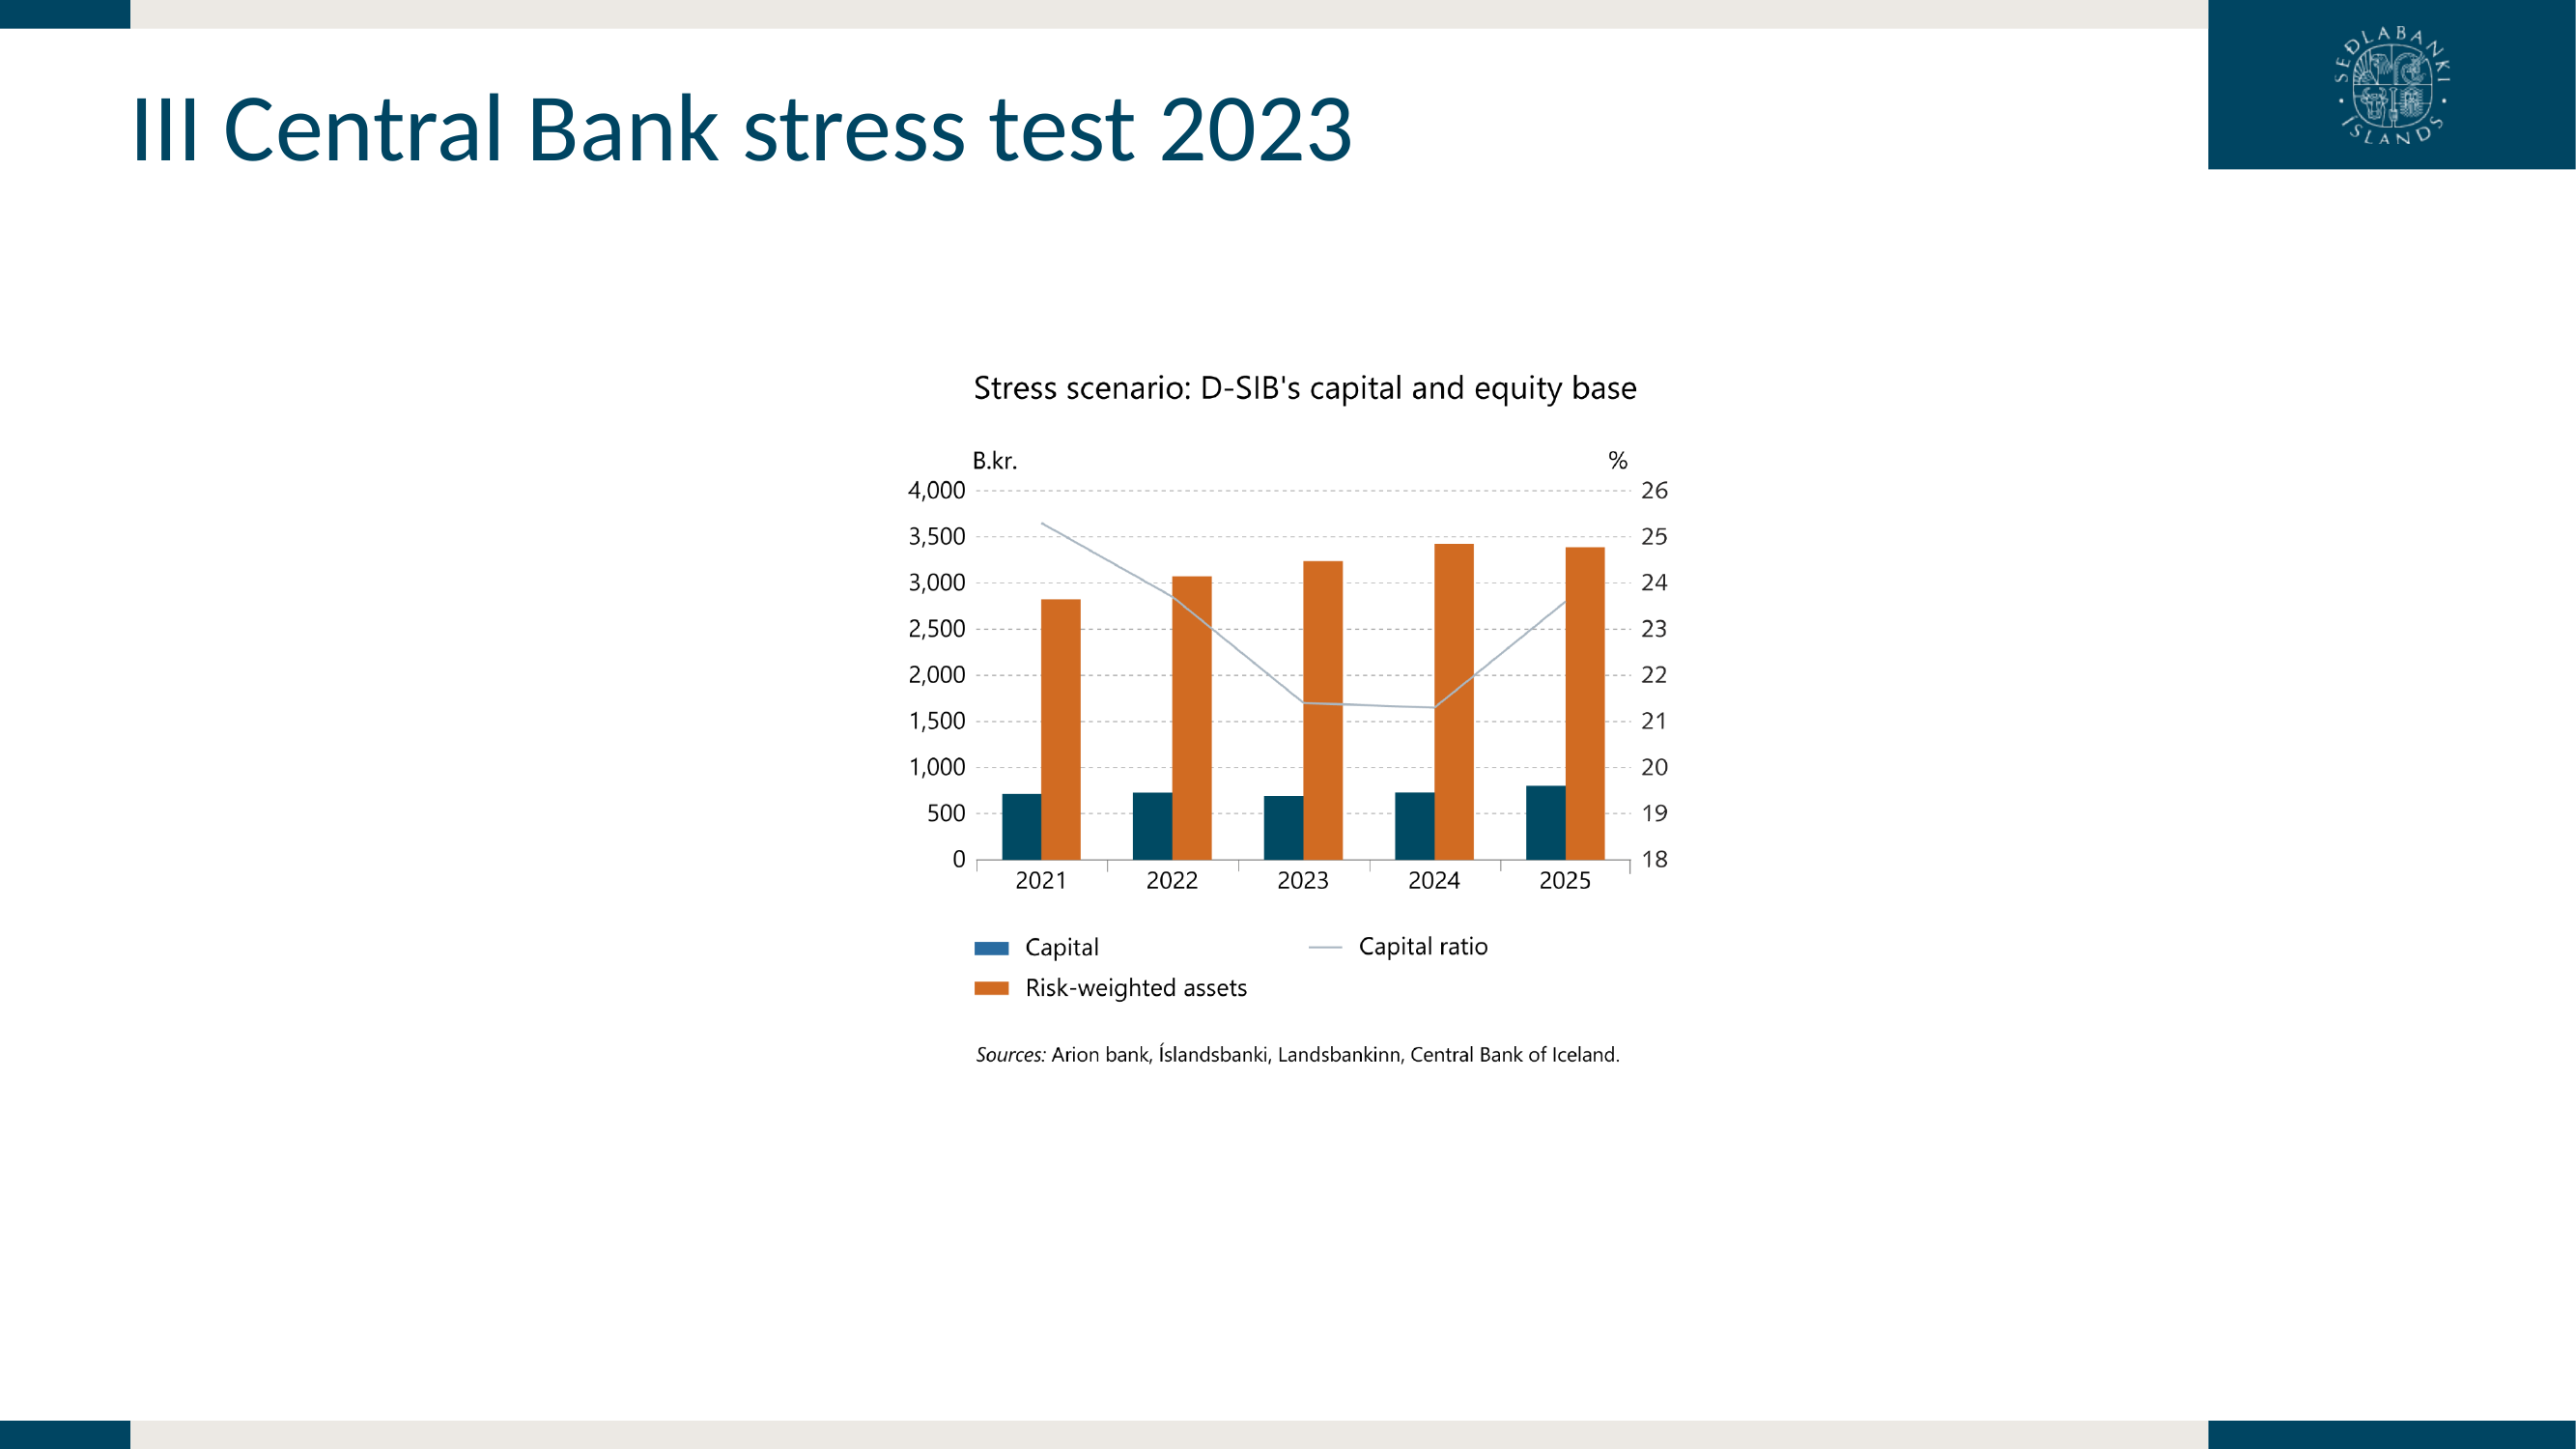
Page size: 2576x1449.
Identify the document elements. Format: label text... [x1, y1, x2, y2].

title III Central Bank stress test 2023 [129, 86, 2178, 290]
picture [908, 371, 1668, 1078]
